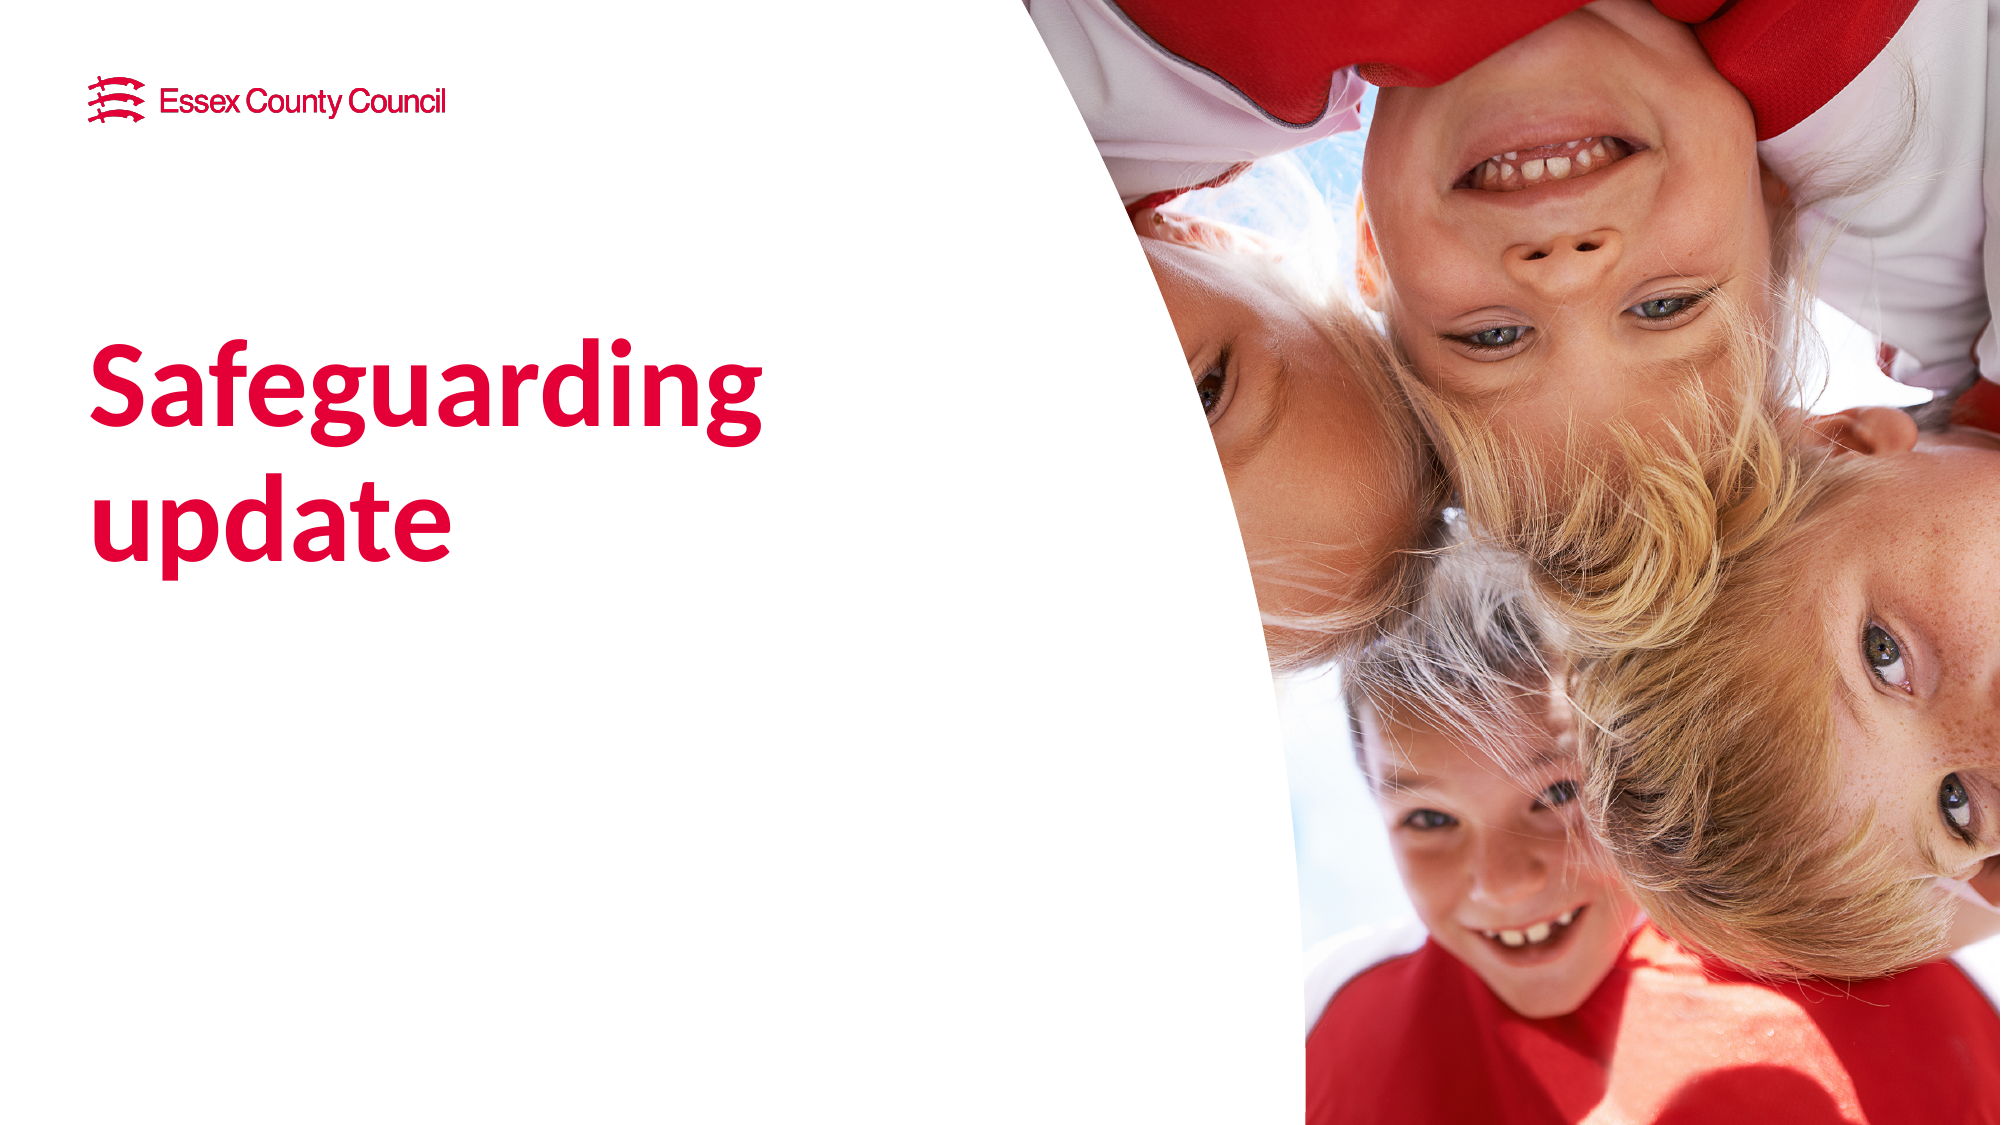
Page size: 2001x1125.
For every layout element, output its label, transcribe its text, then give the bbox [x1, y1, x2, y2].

picture [88, 76, 445, 123]
title Safeguarding update [88, 318, 978, 585]
picture [1021, 0, 2000, 1125]
